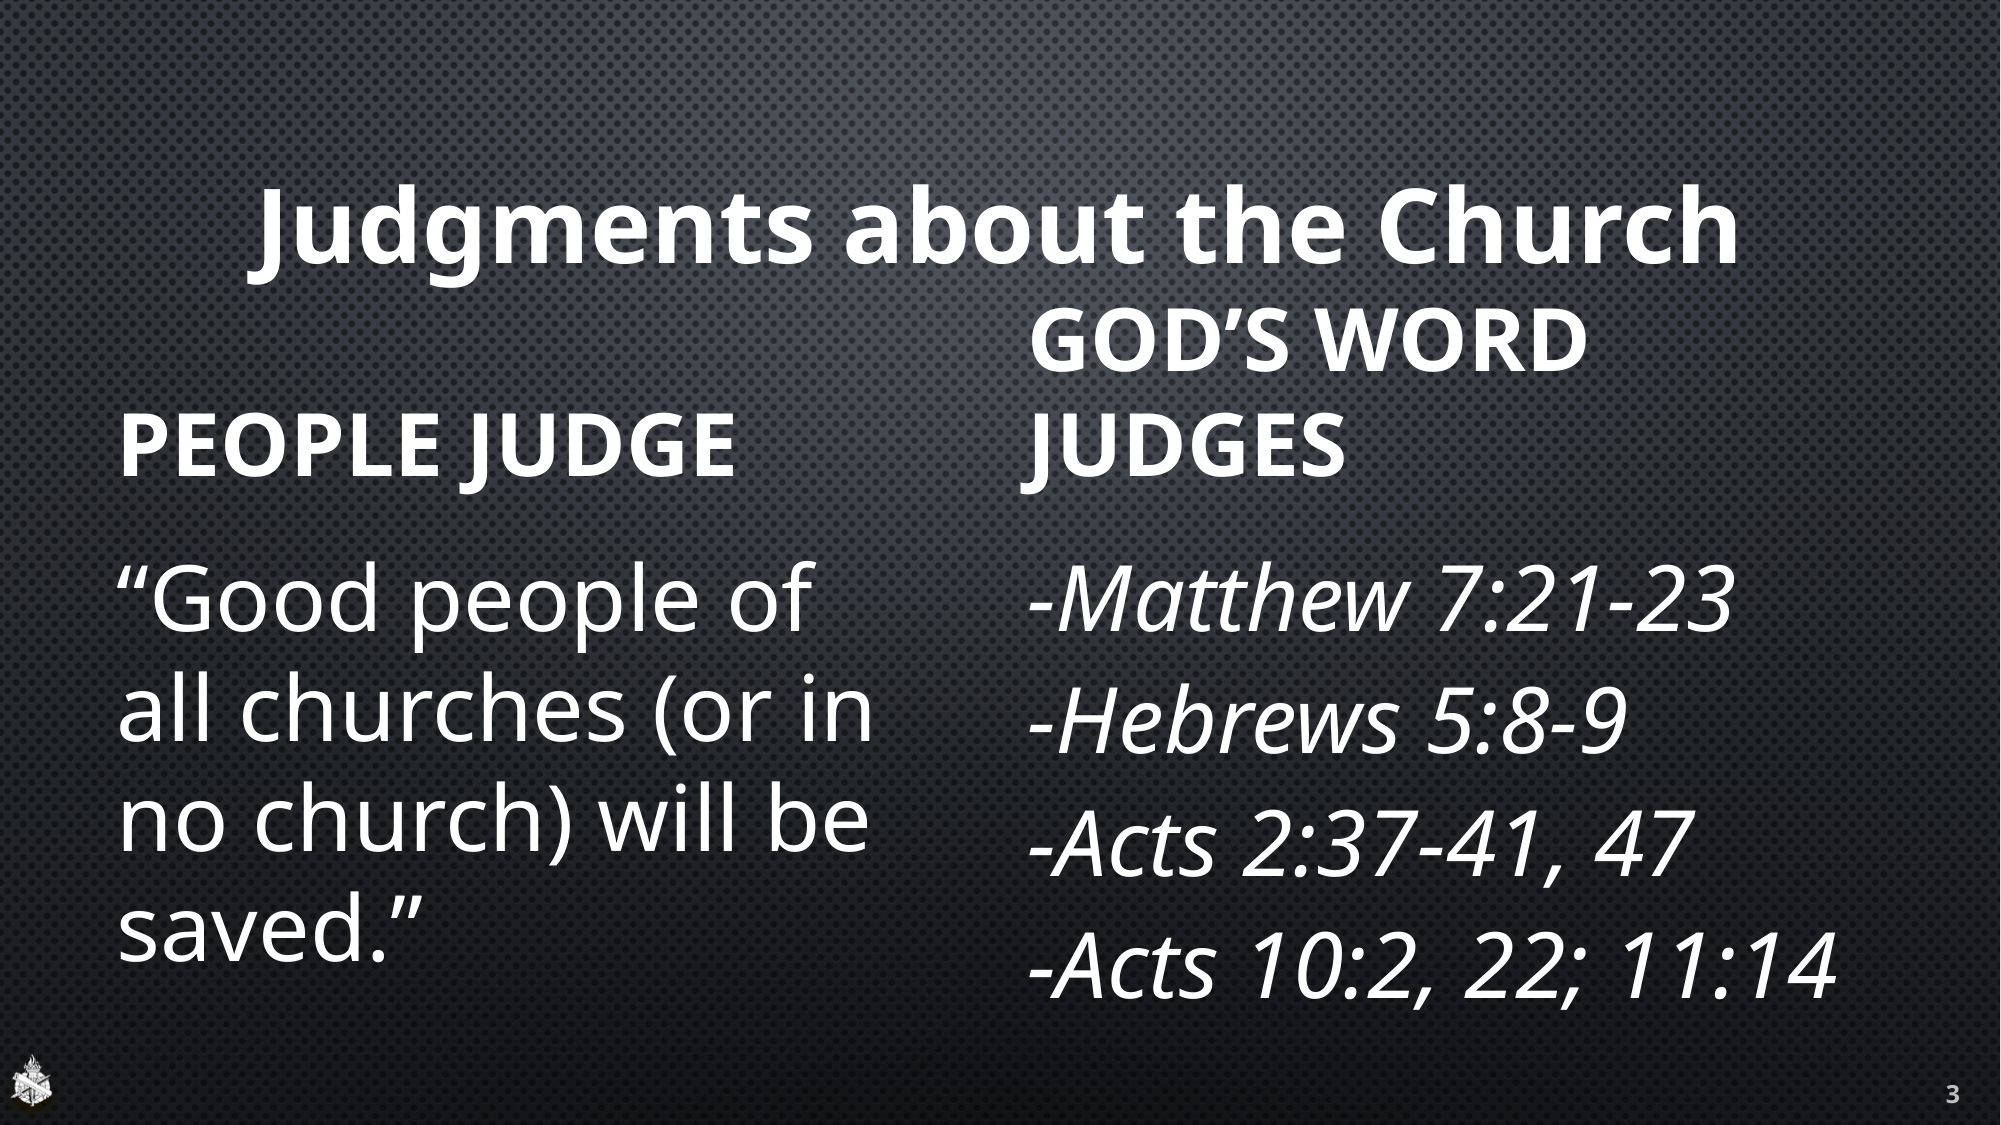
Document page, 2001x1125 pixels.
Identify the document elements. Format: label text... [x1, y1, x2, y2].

slide_number 3 [1884, 1065, 1976, 1125]
list “Good people of all churches (or in no church) will be saved.” [101, 532, 927, 1025]
list God’s Word Judges [1012, 383, 1838, 502]
title Judgments about the Church [187, 99, 1813, 345]
picture [9, 1053, 54, 1108]
list People Judge [101, 383, 988, 502]
list -Matthew 7:21-23 -Hebrews 5:8-9 -Acts 2:37-41, 47 -Acts 10:2, 22; 11:14 [1012, 532, 1933, 1025]
